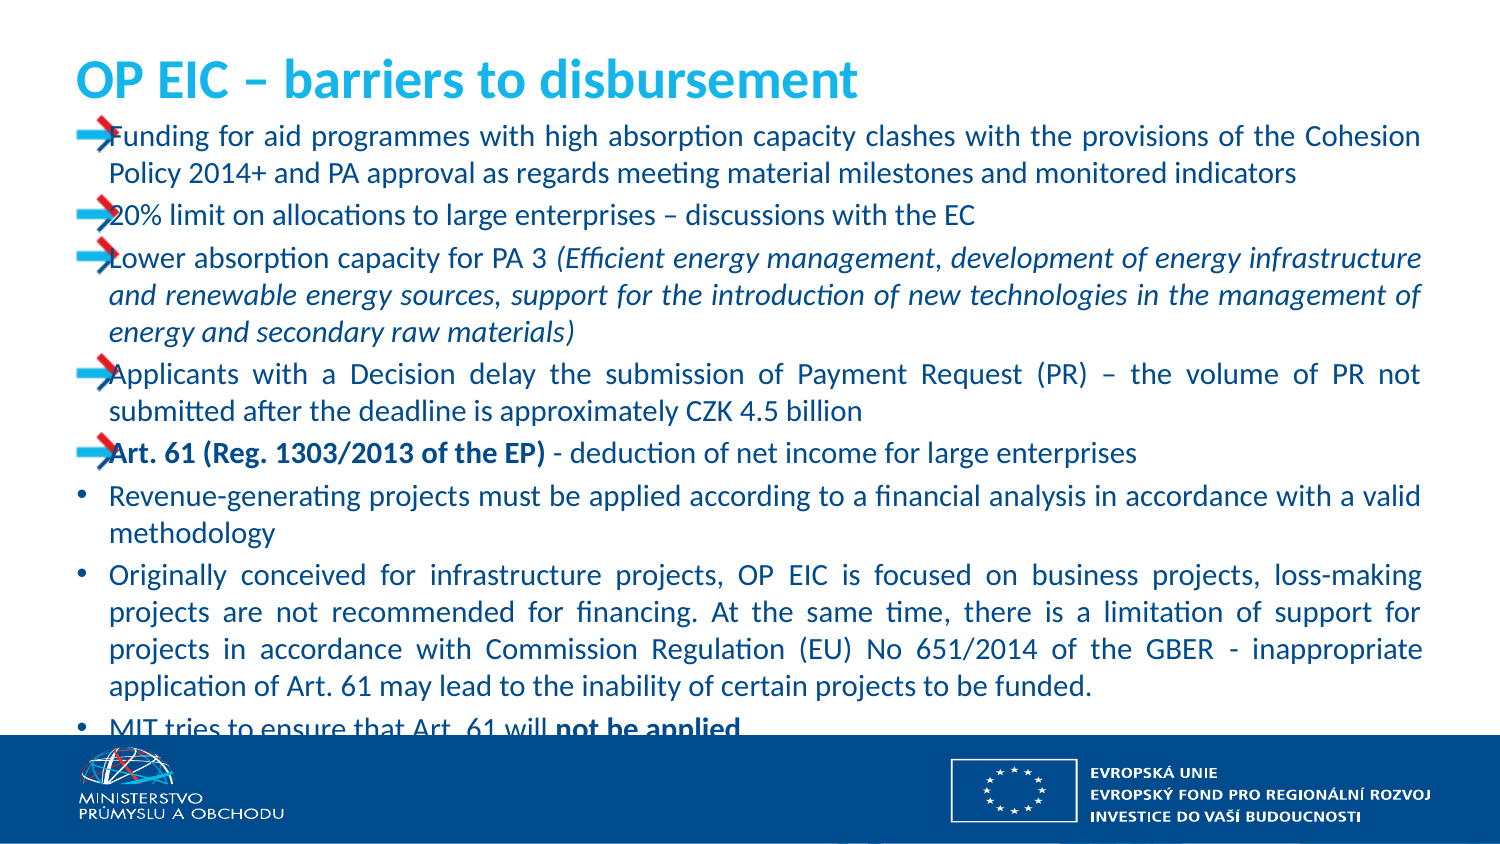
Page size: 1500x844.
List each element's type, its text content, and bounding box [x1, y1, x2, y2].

picture [76, 353, 121, 392]
picture [76, 236, 121, 275]
picture [76, 194, 121, 233]
list Funding for aid programmes with high absorption capacity clashes with the provisions of the Cohesion Policy 2014+ and PA approval as regards meeting material milestones and monitored indicators 20% limit on allocations to large enterprises – discussions with the EC Lower absorption capacity for PA 3 (Efficient energy management, development of energy infrastructure and renewable energy sources, support for the introduction of new technologies in the management of energy and secondary raw materials) Applicants with a Decision delay the submission of Payment Request (PR) – the volume of PR not submitted after the deadline is approximately CZK 4.5 billion Art. 61 (Reg. 1303/2013 of the EP) - deduction of net income for large enterprises Revenue-generating projects must be applied according to a financial analysis in accordance with a valid methodology Originally conceived for infrastructure projects, OP EIC is focused on business projects, loss-making projects are not recommended for financing. At the same time, there is a limitation of support for projects in accordance with Commission Regulation (EU) No 651/2014 of the GBER - inappropriate application of Art. 61 may lead to the inability of certain projects to be funded. MIT tries to ensure that Art. 61 will not be applied [76, 110, 1424, 746]
picture [76, 115, 121, 153]
title OP EIC – barriers to disbursement [76, 41, 1455, 110]
picture [76, 432, 121, 471]
